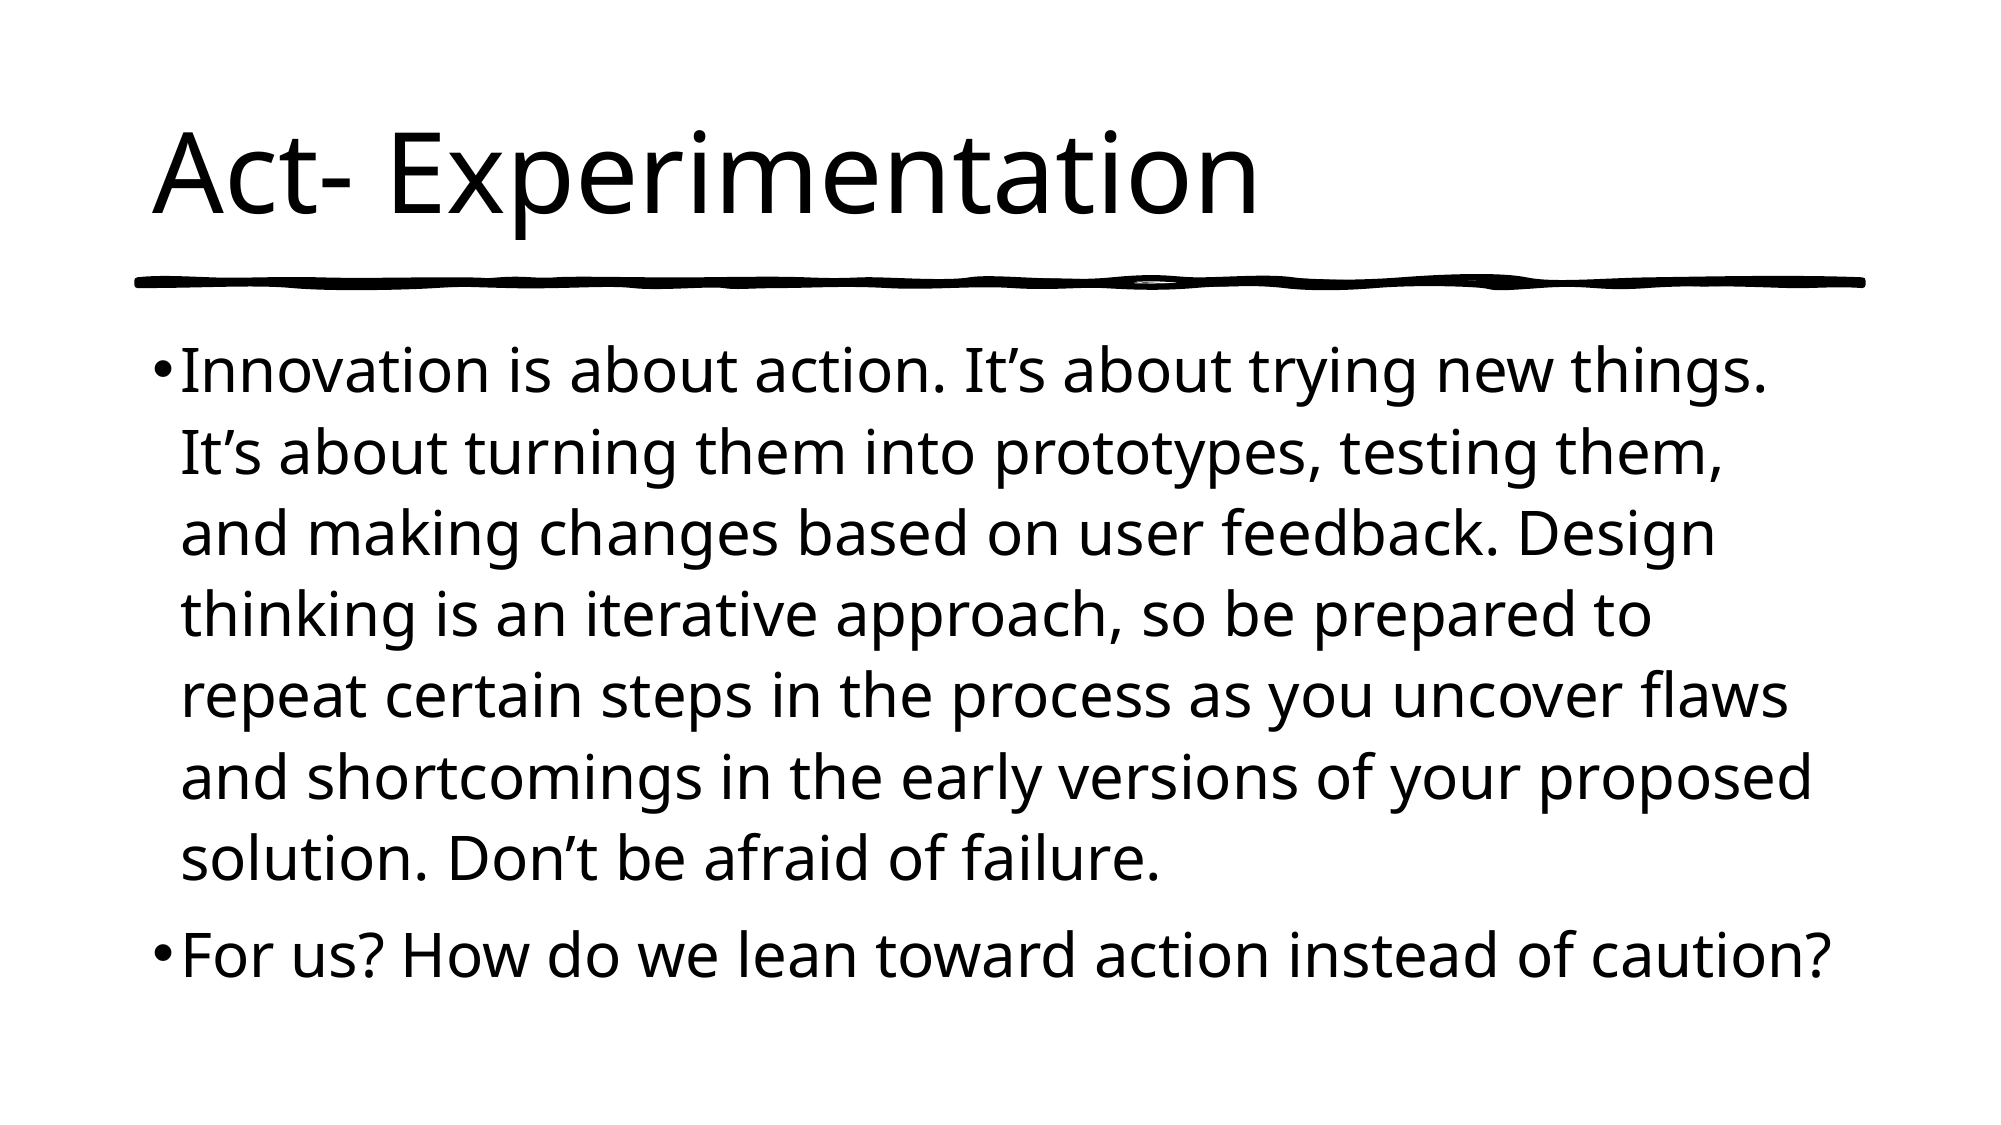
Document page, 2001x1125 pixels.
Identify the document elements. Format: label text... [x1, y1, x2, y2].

list Innovation is about action. It’s about trying new things. It’s about turning them into prototypes, testing them, and making changes based on user feedback. Design thinking is an iterative approach, so be prepared to repeat certain steps in the process as you uncover flaws and shortcomings in the early versions of your proposed solution. Don’t be afraid of failure. For us? How do we lean toward action instead of caution? [137, 316, 1863, 1014]
title Act- Experimentation [137, 59, 1863, 278]
